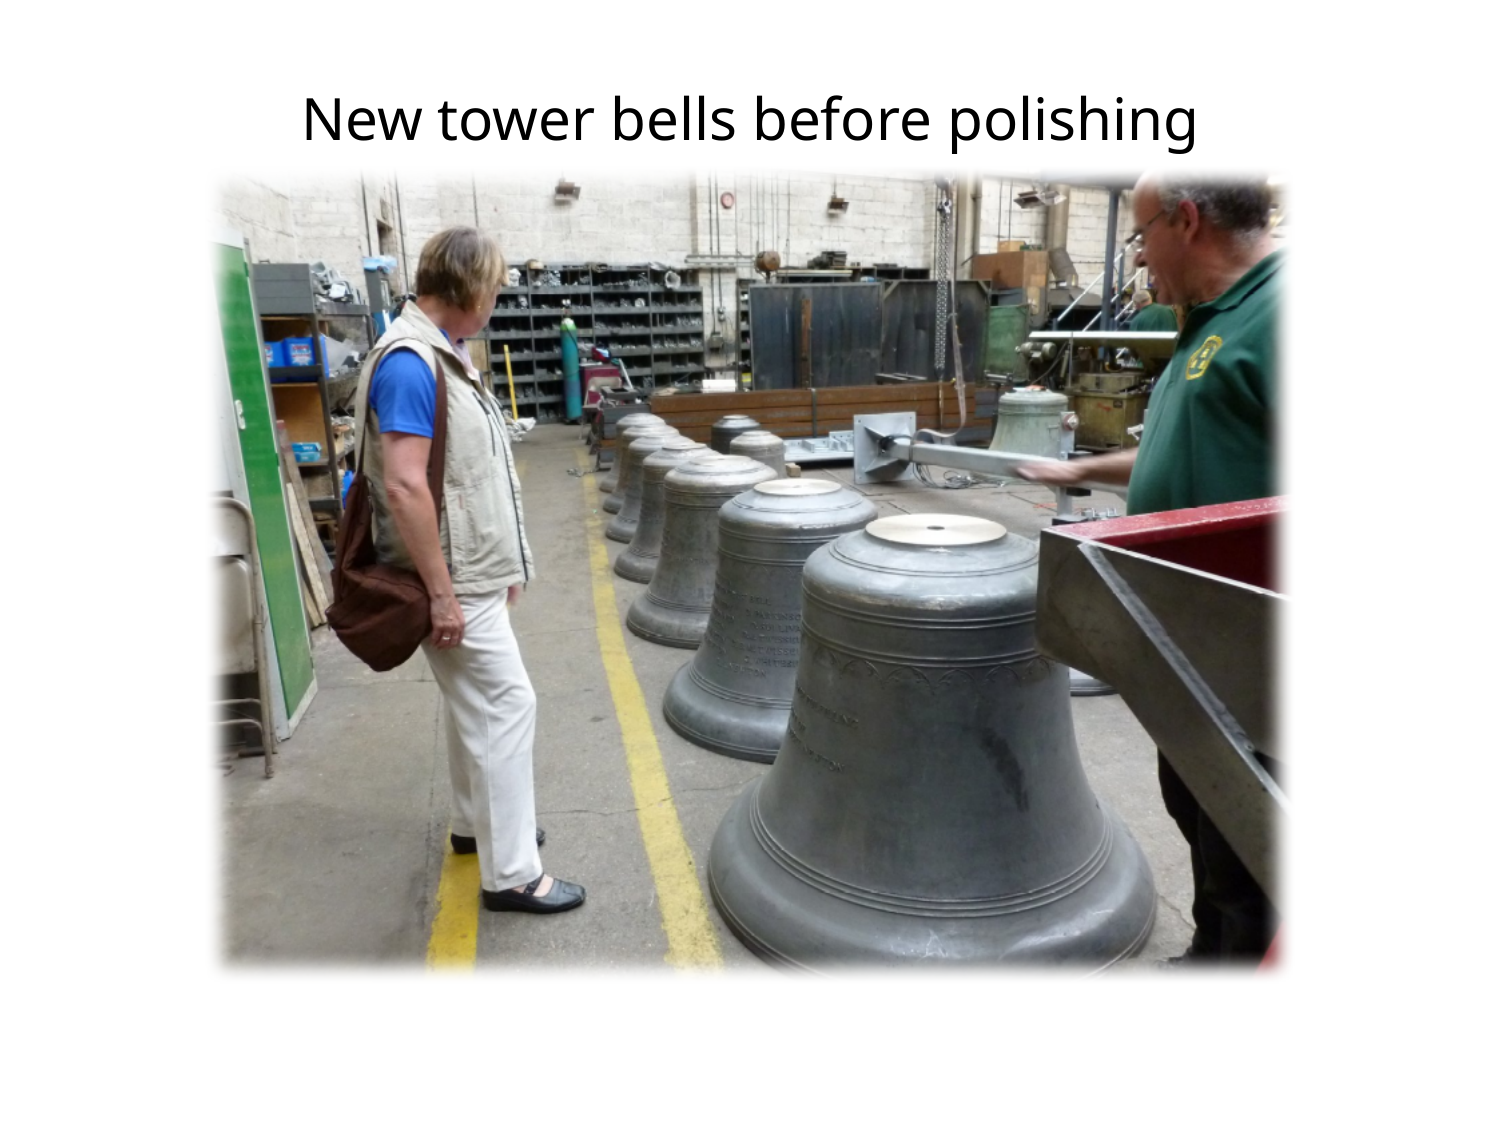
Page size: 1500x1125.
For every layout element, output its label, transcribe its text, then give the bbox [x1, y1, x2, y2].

picture [204, 165, 1296, 984]
text_box New tower bells before polishing [224, 75, 1275, 160]
